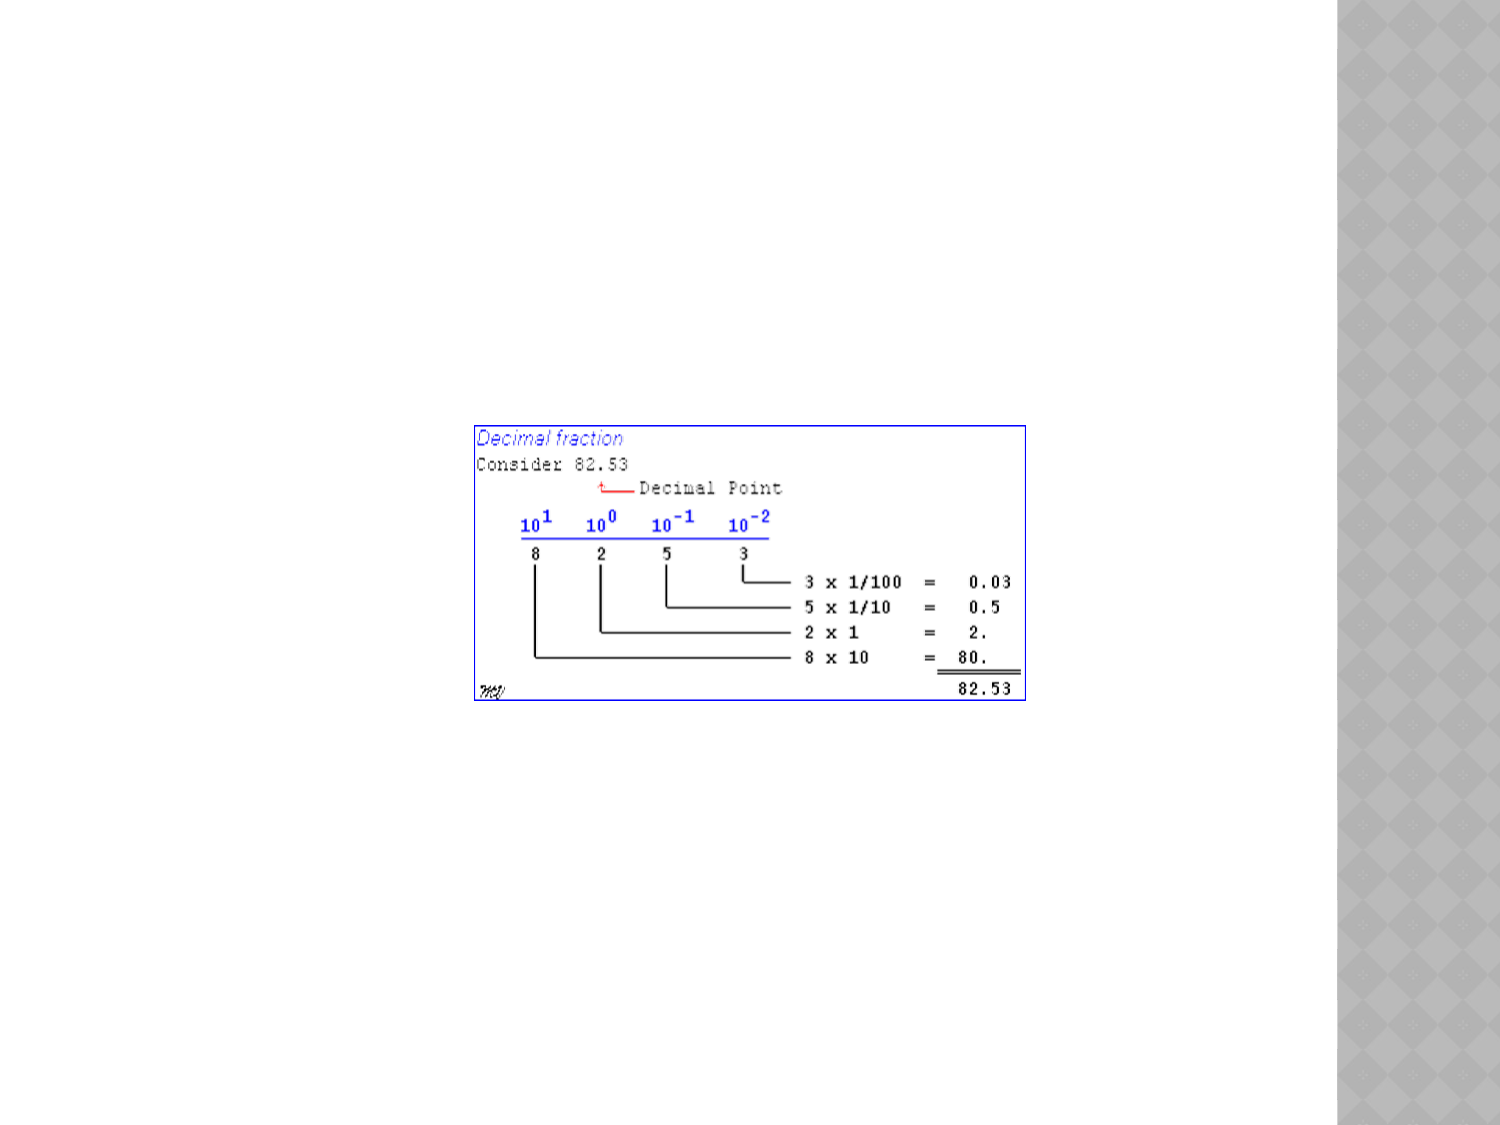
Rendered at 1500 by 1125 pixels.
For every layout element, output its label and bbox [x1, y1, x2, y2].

picture [474, 424, 1026, 701]
